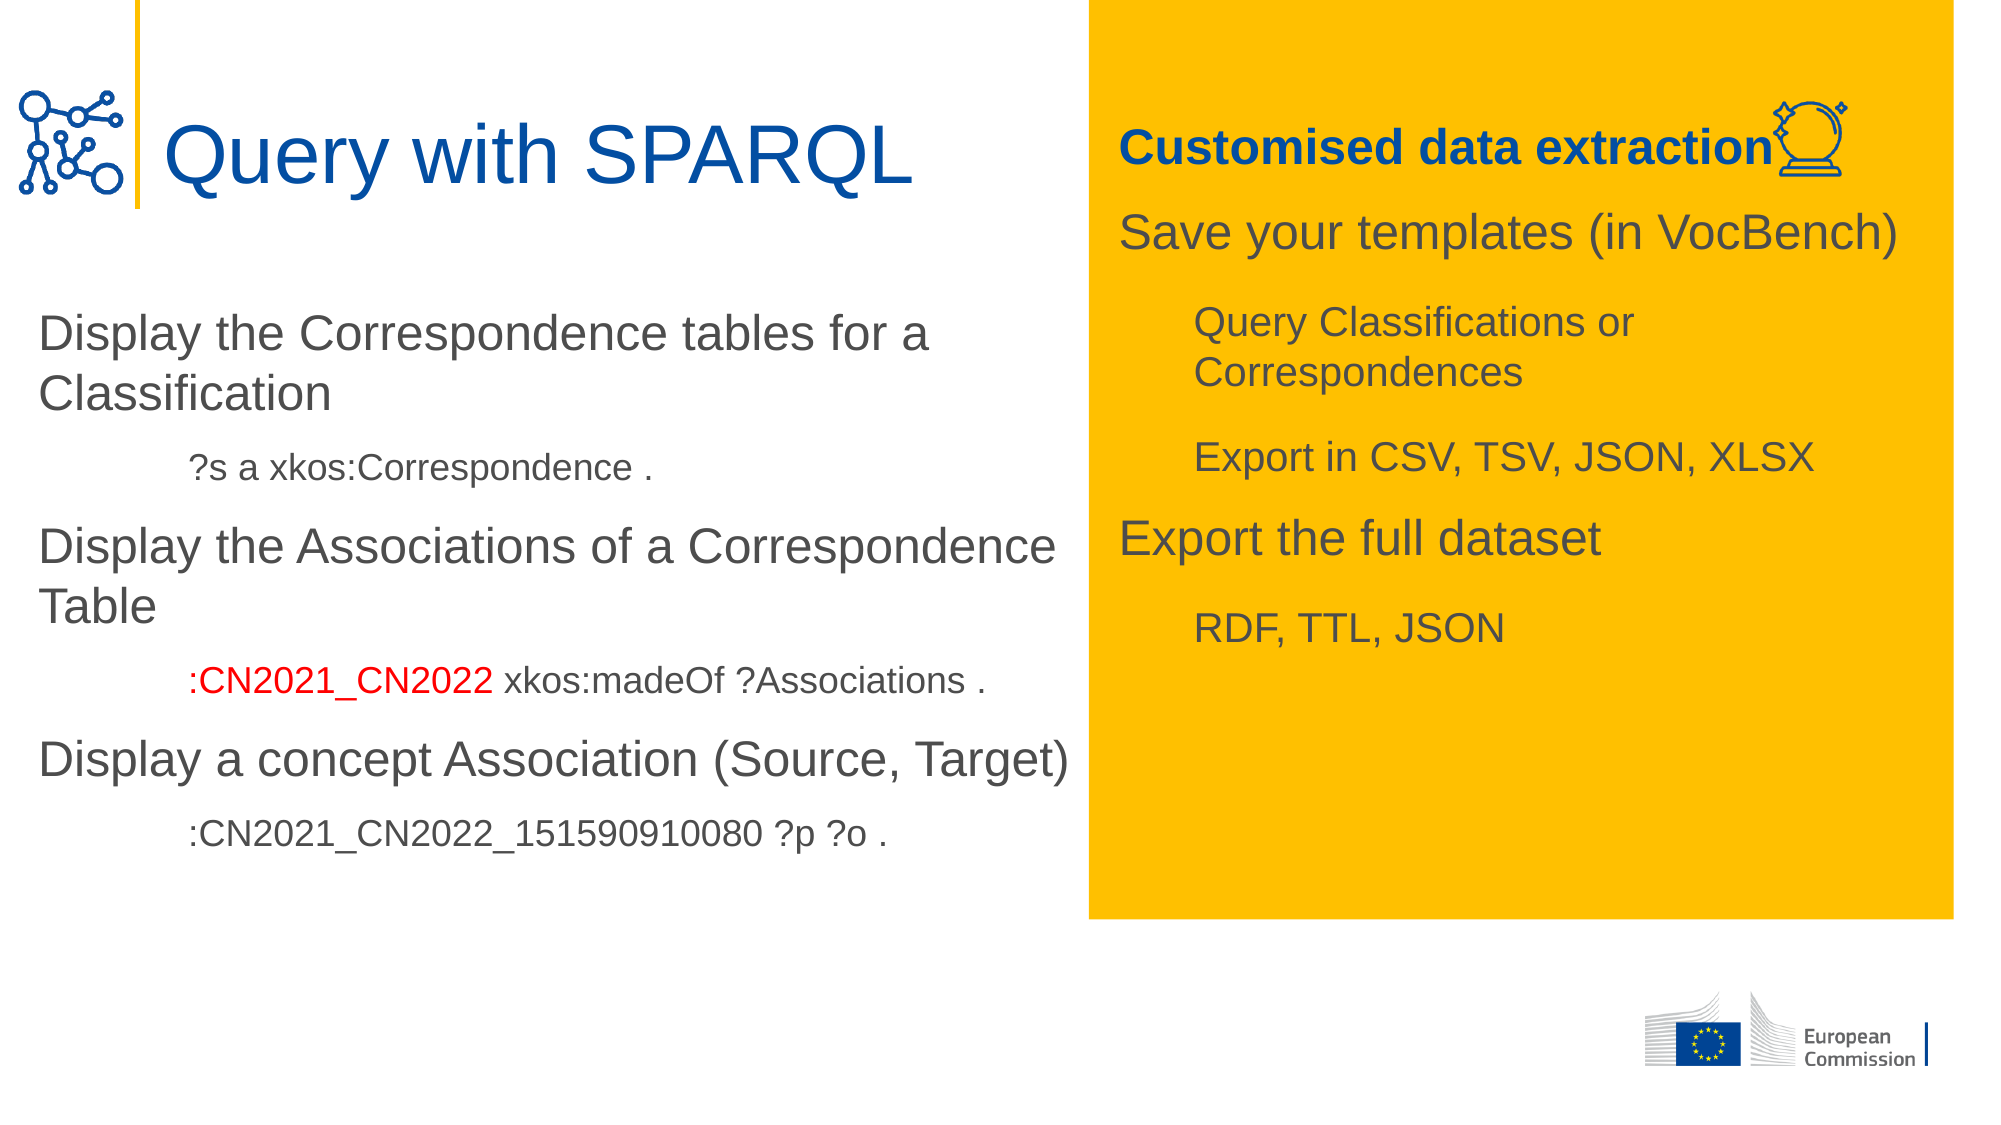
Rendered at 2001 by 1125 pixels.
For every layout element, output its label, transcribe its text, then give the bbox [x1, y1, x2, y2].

picture [1645, 991, 1928, 1066]
list Display the Correspondence tables for a Classification ?s a xkos:Correspondence . Display the Associations of a Correspondence Table :CN2021_CN2022 xkos:madeOf ?Associations . Display a concept Association (Source, Target) :CN2021_CN2022_151590910080 ?p ?o . [23, 292, 1096, 974]
picture [7, 73, 132, 210]
picture [1769, 92, 1852, 183]
title Query with SPARQL [148, 73, 1088, 202]
list Customised data extraction Save your templates (in VocBench) Query Classifications or Correspondences Export in CSV, TSV, JSON, XLSX Export the full dataset RDF, TTL, JSON [1088, 0, 1954, 920]
